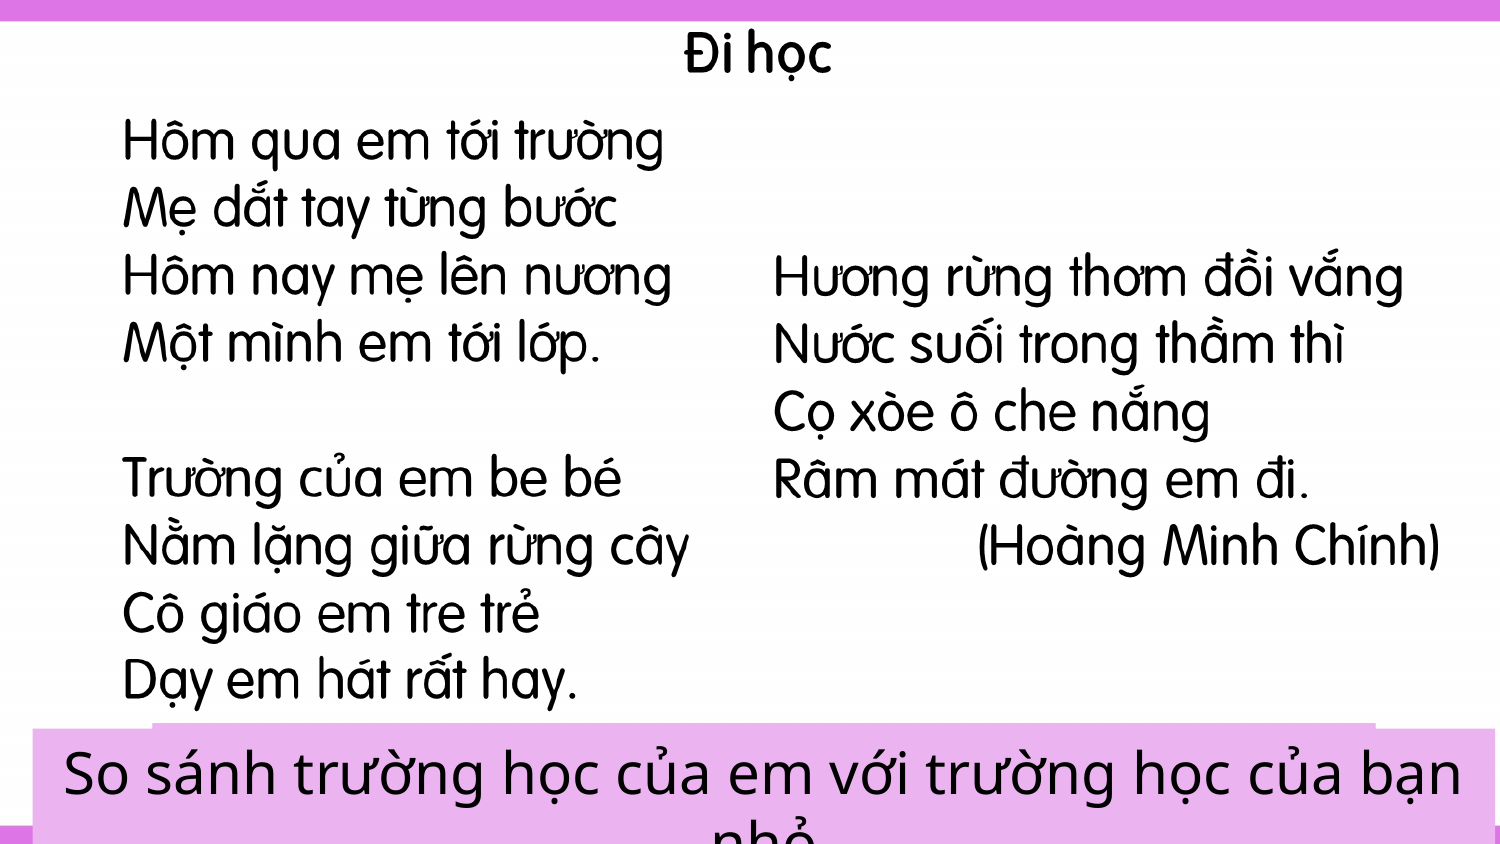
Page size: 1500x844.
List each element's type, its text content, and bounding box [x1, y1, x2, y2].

text_box So sánh trường học của em với trường học của bạn nhỏ [32, 728, 1496, 844]
picture [0, 0, 1500, 844]
